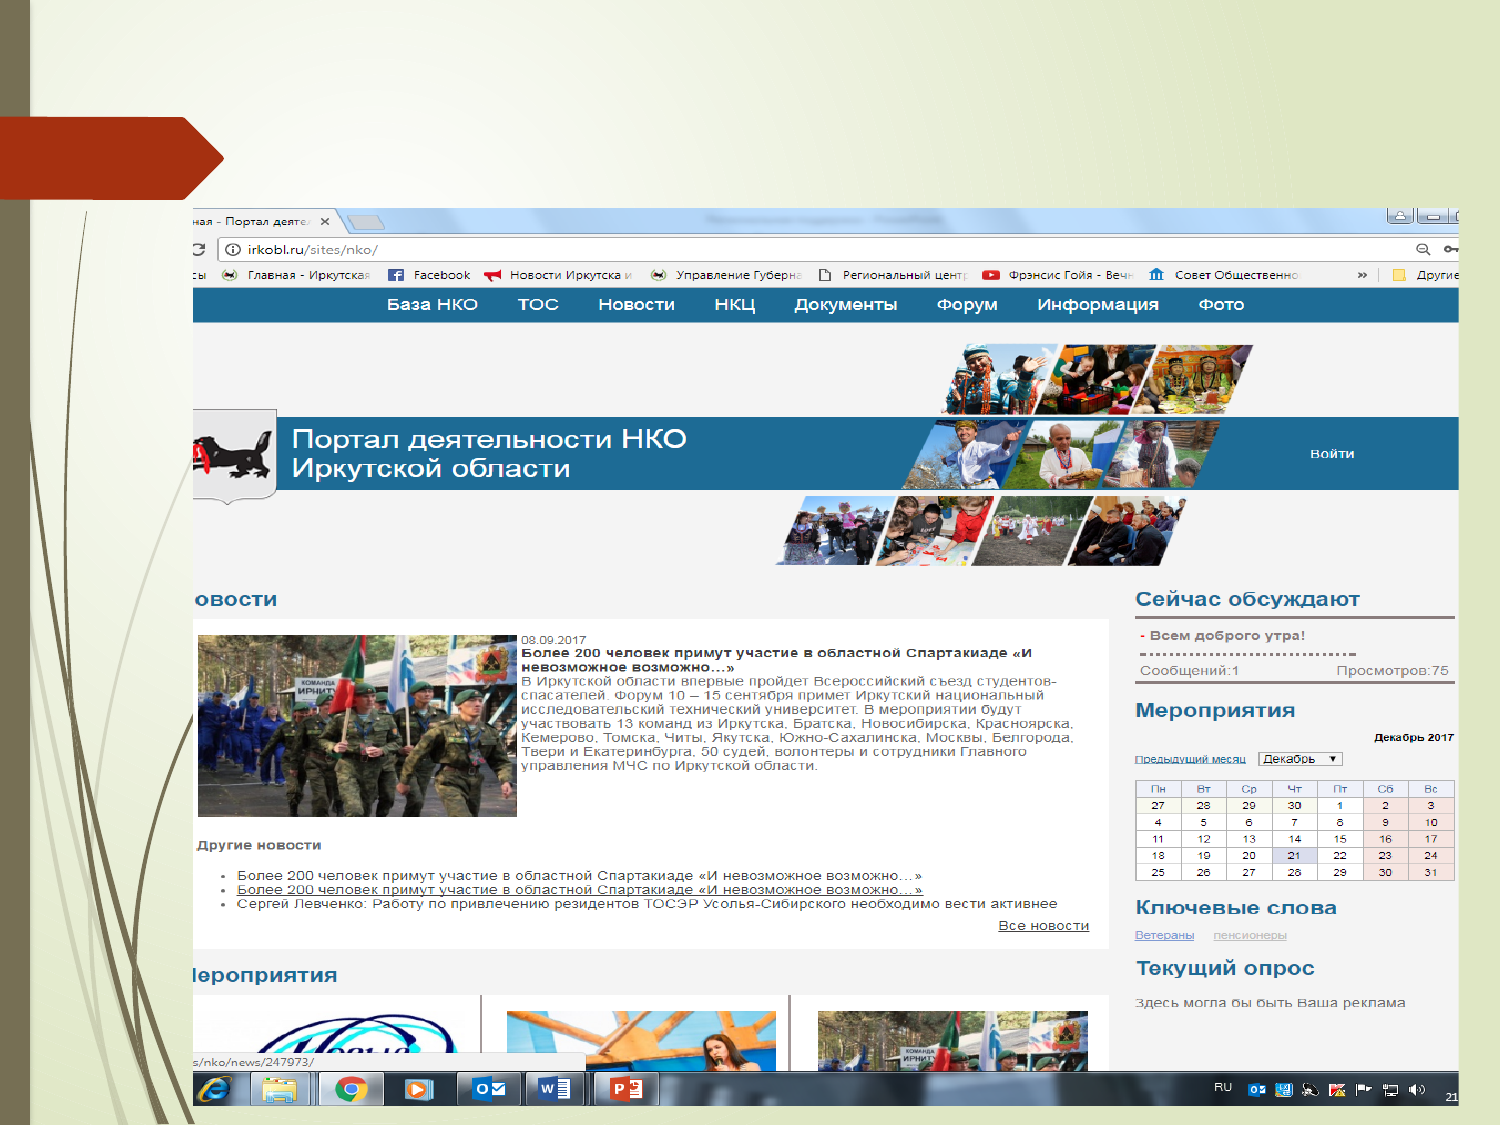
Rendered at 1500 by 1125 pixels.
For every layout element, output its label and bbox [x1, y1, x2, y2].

picture [192, 207, 1459, 1107]
